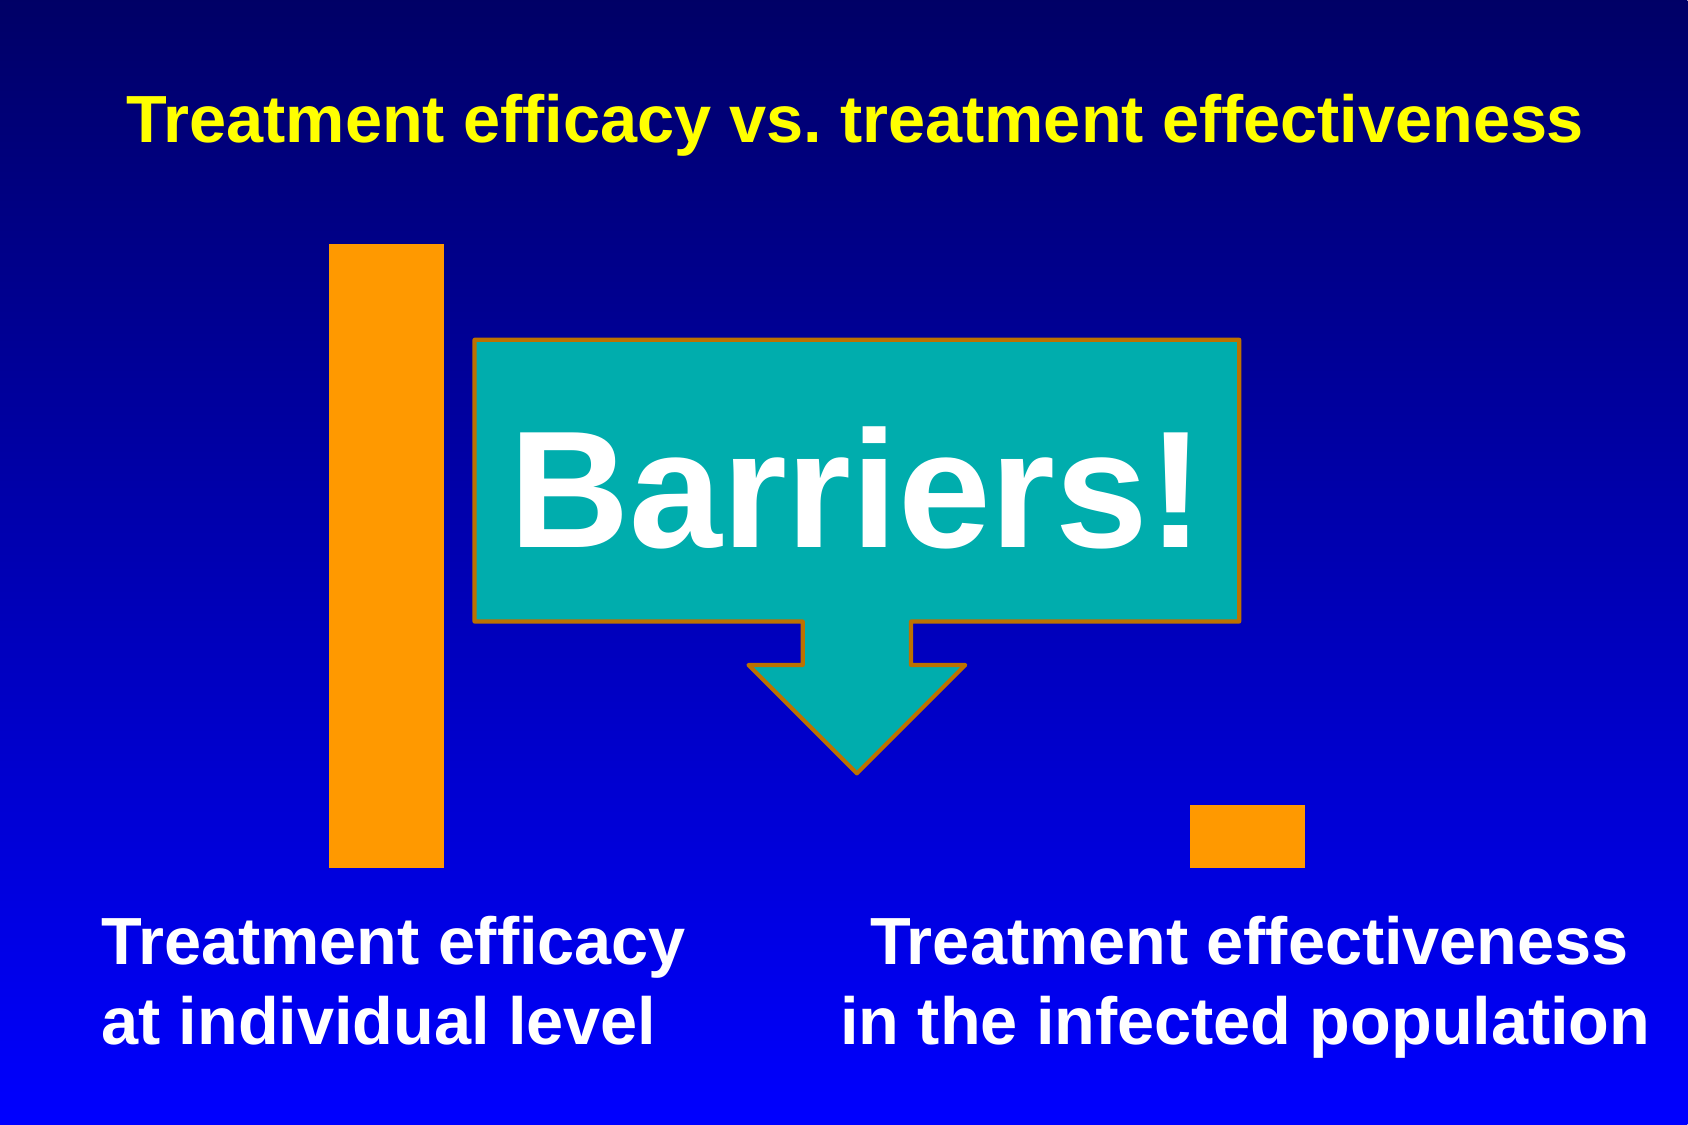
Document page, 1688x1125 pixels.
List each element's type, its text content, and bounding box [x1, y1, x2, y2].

chart [218, 230, 1416, 882]
text_box Treatment efficacy vs. treatment effectiveness [112, 68, 1619, 163]
text_box Treatment efficacy Treatment effectiveness at individual level in the infected population [86, 890, 1668, 1066]
